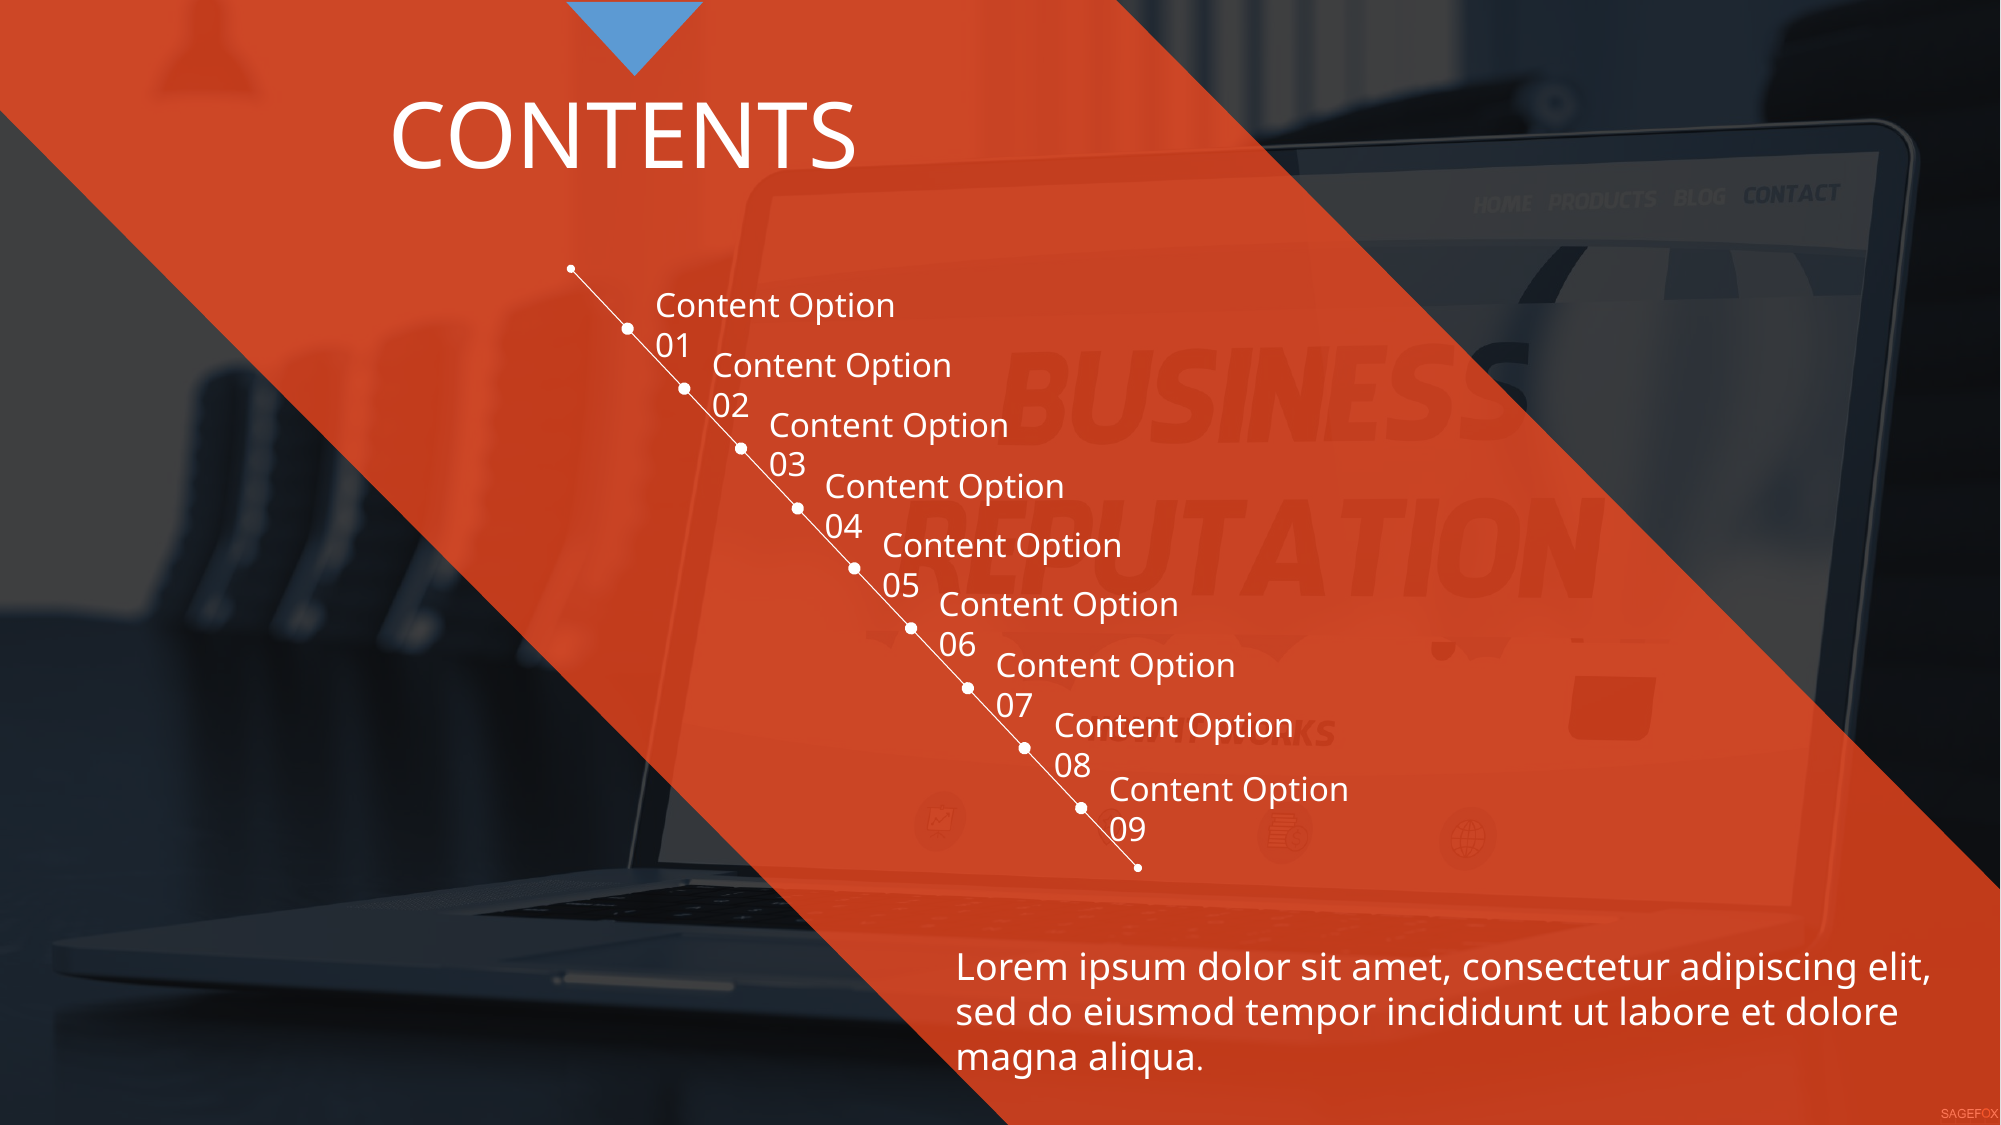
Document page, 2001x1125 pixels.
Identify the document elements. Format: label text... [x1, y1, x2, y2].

text_box Content Option 06 [924, 576, 1224, 671]
text_box Lorem ipsum dolor sit amet, consectetur adipiscing elit, sed do eiusmod tempor incididunt ut labore et dolore magna aliqua. [940, 935, 2000, 1085]
text_box [563, 0, 706, 78]
text_box Content Option 08 [1038, 696, 1339, 792]
text_box Content Option 02 [697, 336, 998, 432]
text_box [967, 1085, 2000, 1125]
text_box [0, 0, 2000, 1058]
text_box Content Option 04 [809, 458, 1110, 553]
text_box Content Option 07 [980, 636, 1281, 732]
text_box CONTENTS [324, 69, 924, 194]
text_box Content Option 09 [1093, 761, 1394, 856]
text_box Content Option 03 [753, 396, 1054, 491]
text_box Content Option 05 [867, 517, 1168, 612]
text_box Content Option 01 [640, 277, 941, 372]
